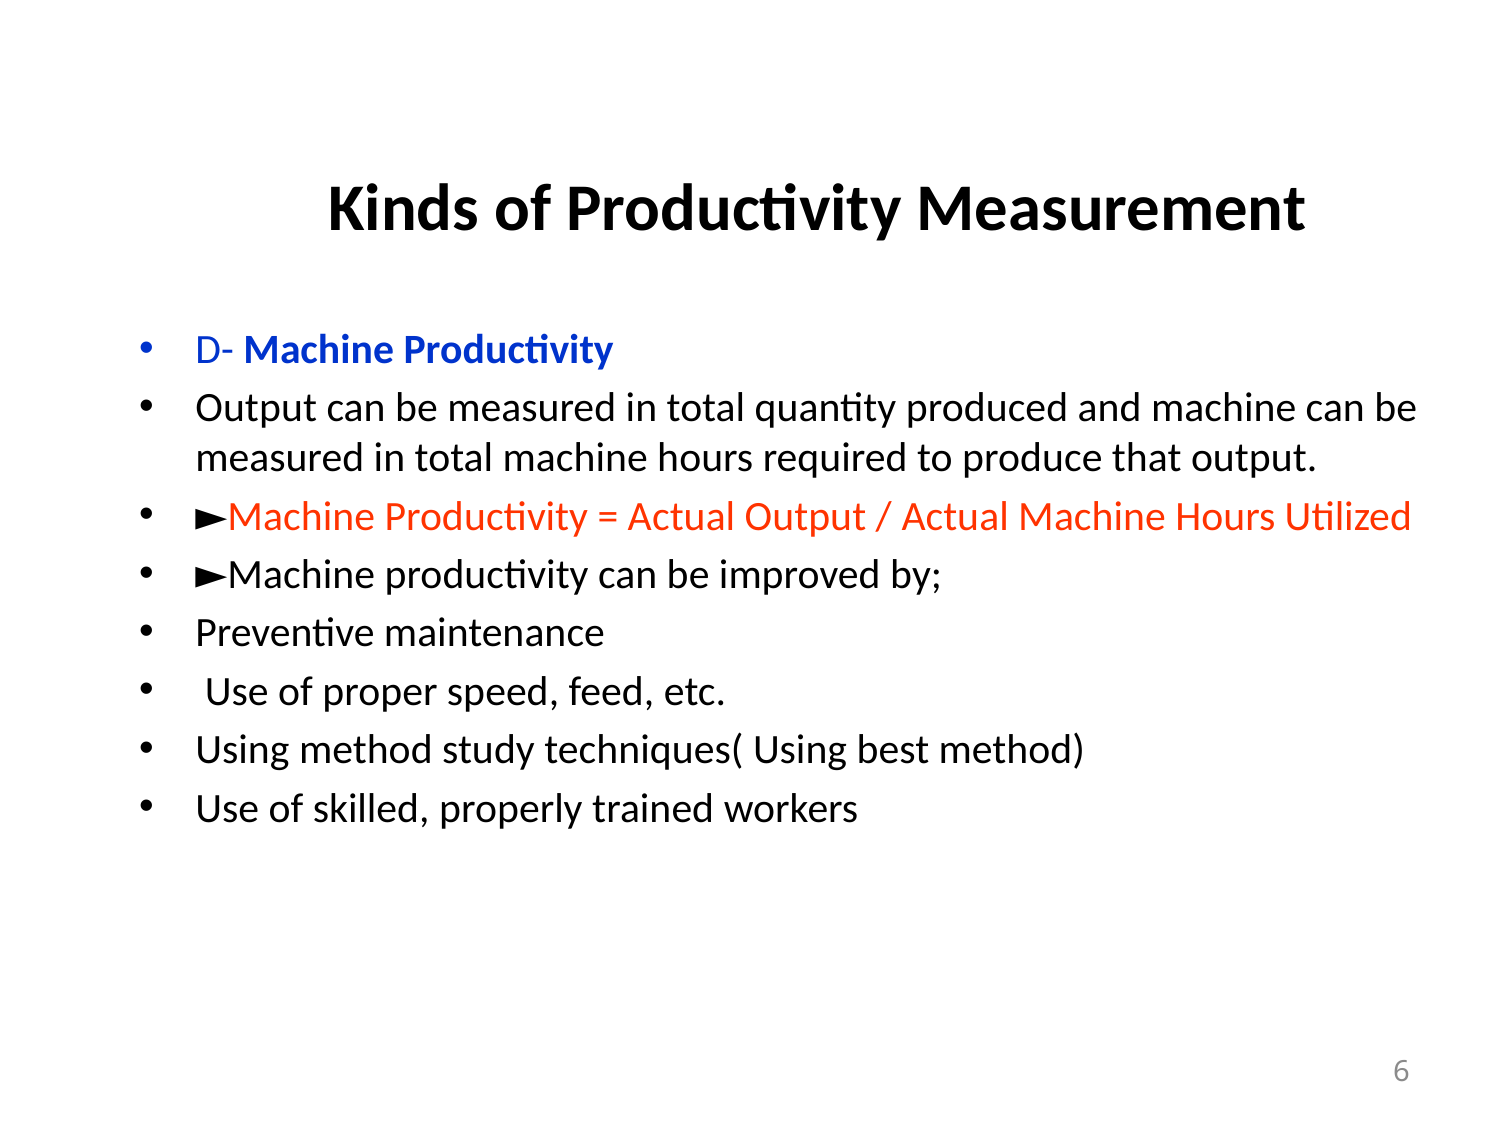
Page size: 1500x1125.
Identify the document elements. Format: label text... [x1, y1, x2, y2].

list D- Machine Productivity Output can be measured in total quantity produced and machine can be measured in total machine hours required to produce that output. ►Machine Productivity = Actual Output / Actual Machine Hours Utilized ►Machine productivity can be improved by; Preventive maintenance Use of proper speed, feed, etc. Using method study techniques( Using best method) Use of skilled, properly trained workers [124, 314, 1459, 953]
slide_number 6 [1074, 1042, 1425, 1103]
title Kinds of Productivity Measurement [188, 139, 1447, 268]
